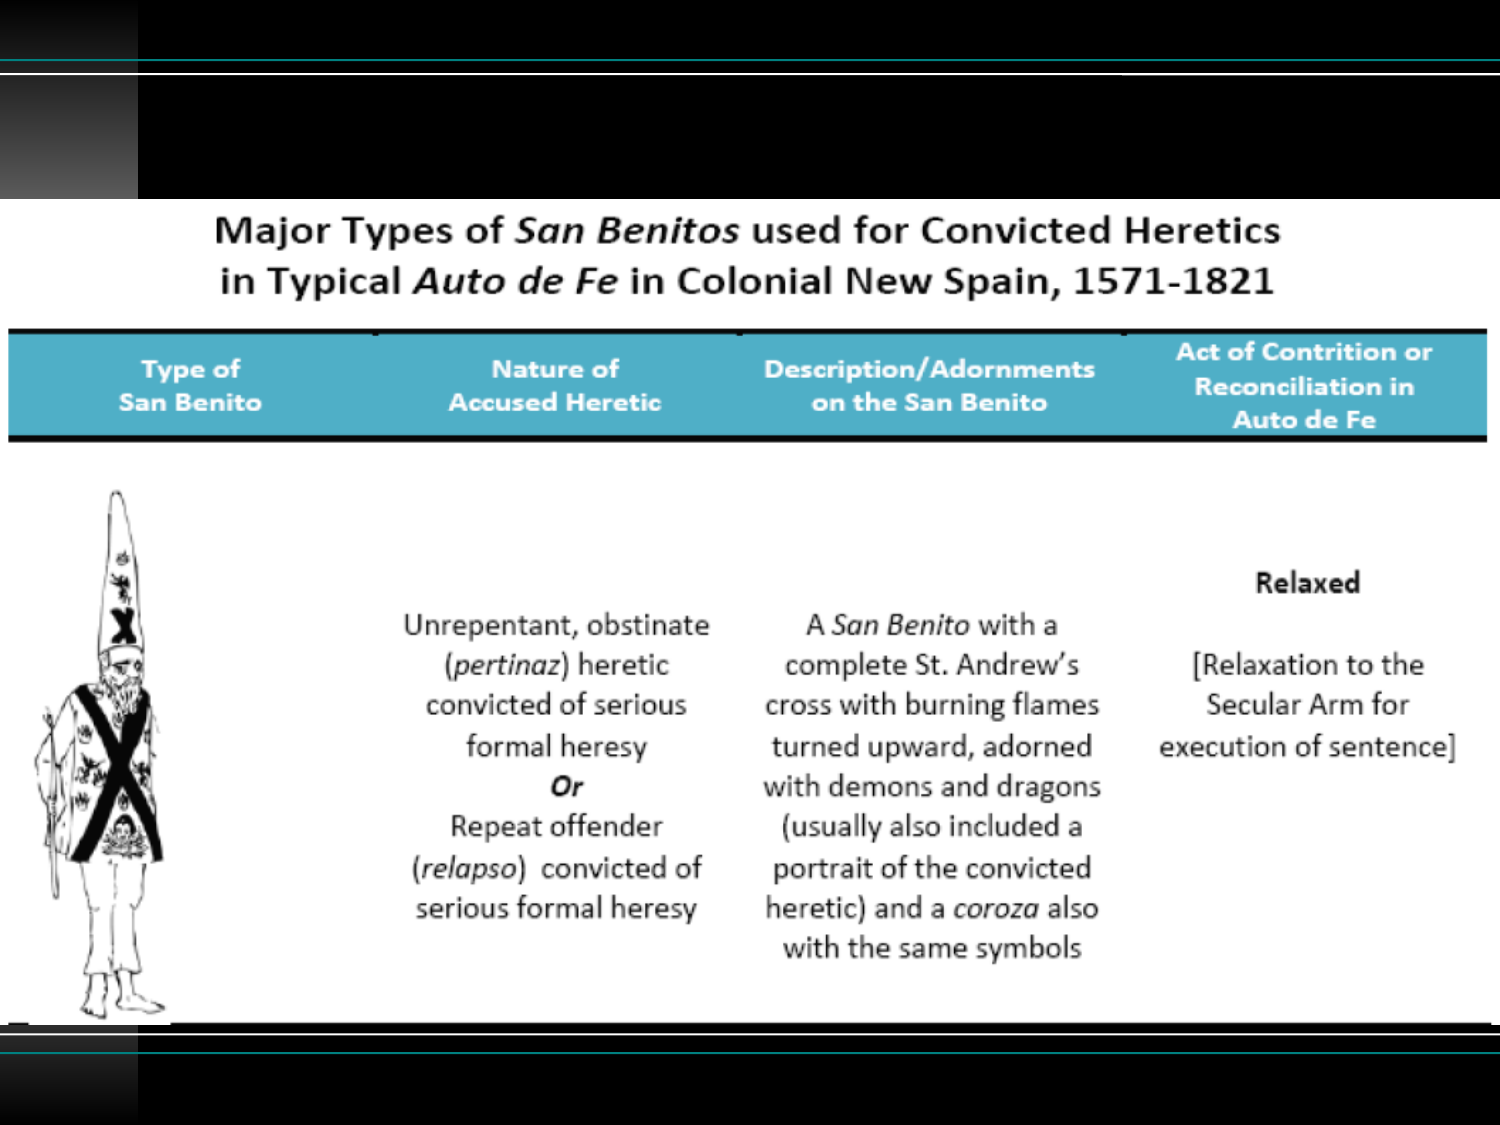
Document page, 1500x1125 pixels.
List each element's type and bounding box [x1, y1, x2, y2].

picture [0, 199, 1500, 1026]
